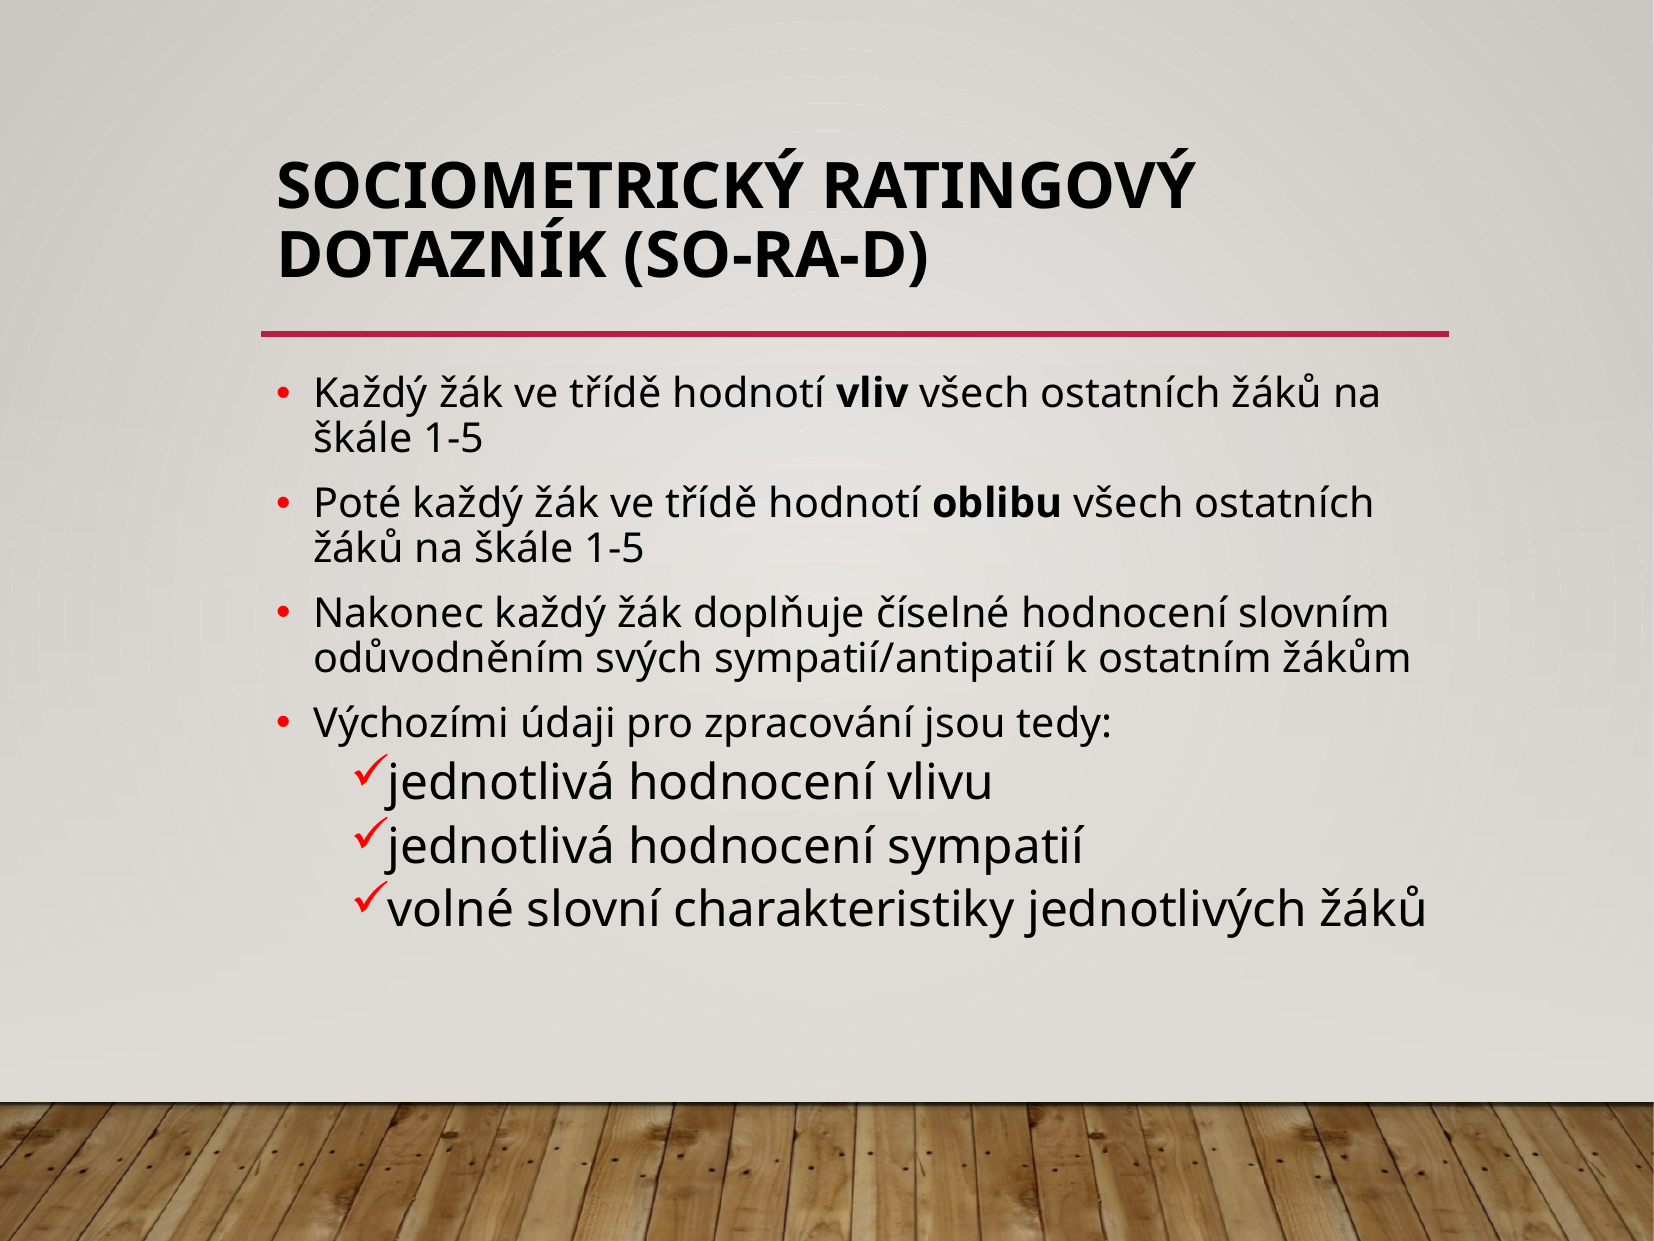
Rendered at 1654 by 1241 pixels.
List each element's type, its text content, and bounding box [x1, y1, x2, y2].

list Každý žák ve třídě hodnotí vliv všech ostatních žáků na škále 1-5 Poté každý žák ve třídě hodnotí oblibu všech ostatních žáků na škále 1-5 Nakonec každý žák doplňuje číselné hodnocení slovním odůvodněním svých sympatií/antipatií k ostatním žákům Výchozími údaji pro zpracování jsou tedy: jednotlivá hodnocení vlivu jednotlivá hodnocení sympatií volné slovní charakteristiky jednotlivých žáků [261, 364, 1450, 989]
title Sociometrický ratingový dotazník (SO-RA-D) [261, 145, 1450, 336]
picture [0, 1102, 1654, 1241]
